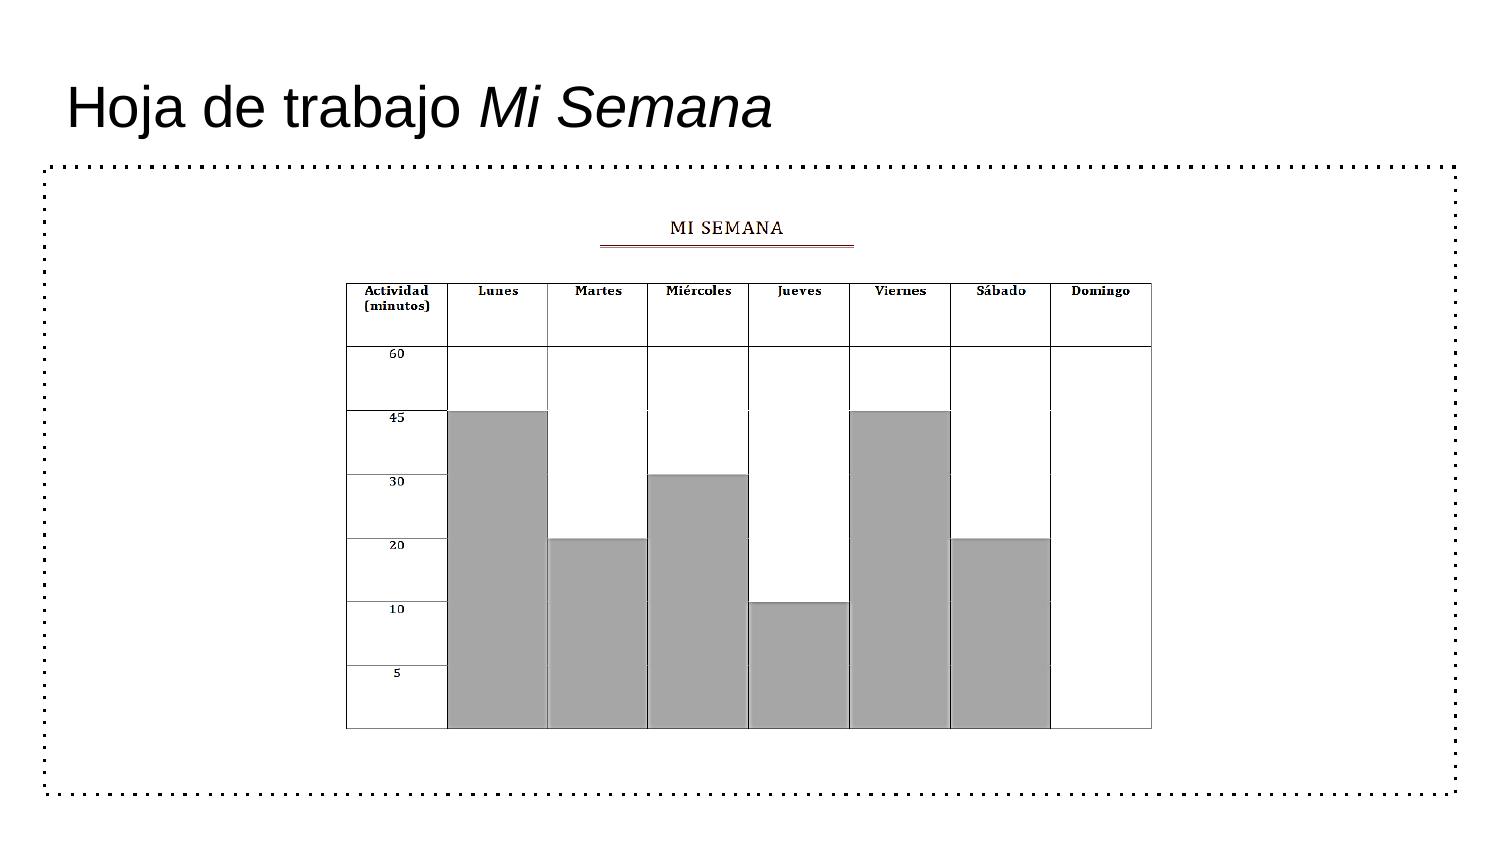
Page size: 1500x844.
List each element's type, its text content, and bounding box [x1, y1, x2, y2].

picture [324, 187, 1176, 764]
title Hoja de trabajo Mi Semana [51, 53, 1449, 148]
list [44, 166, 1456, 795]
